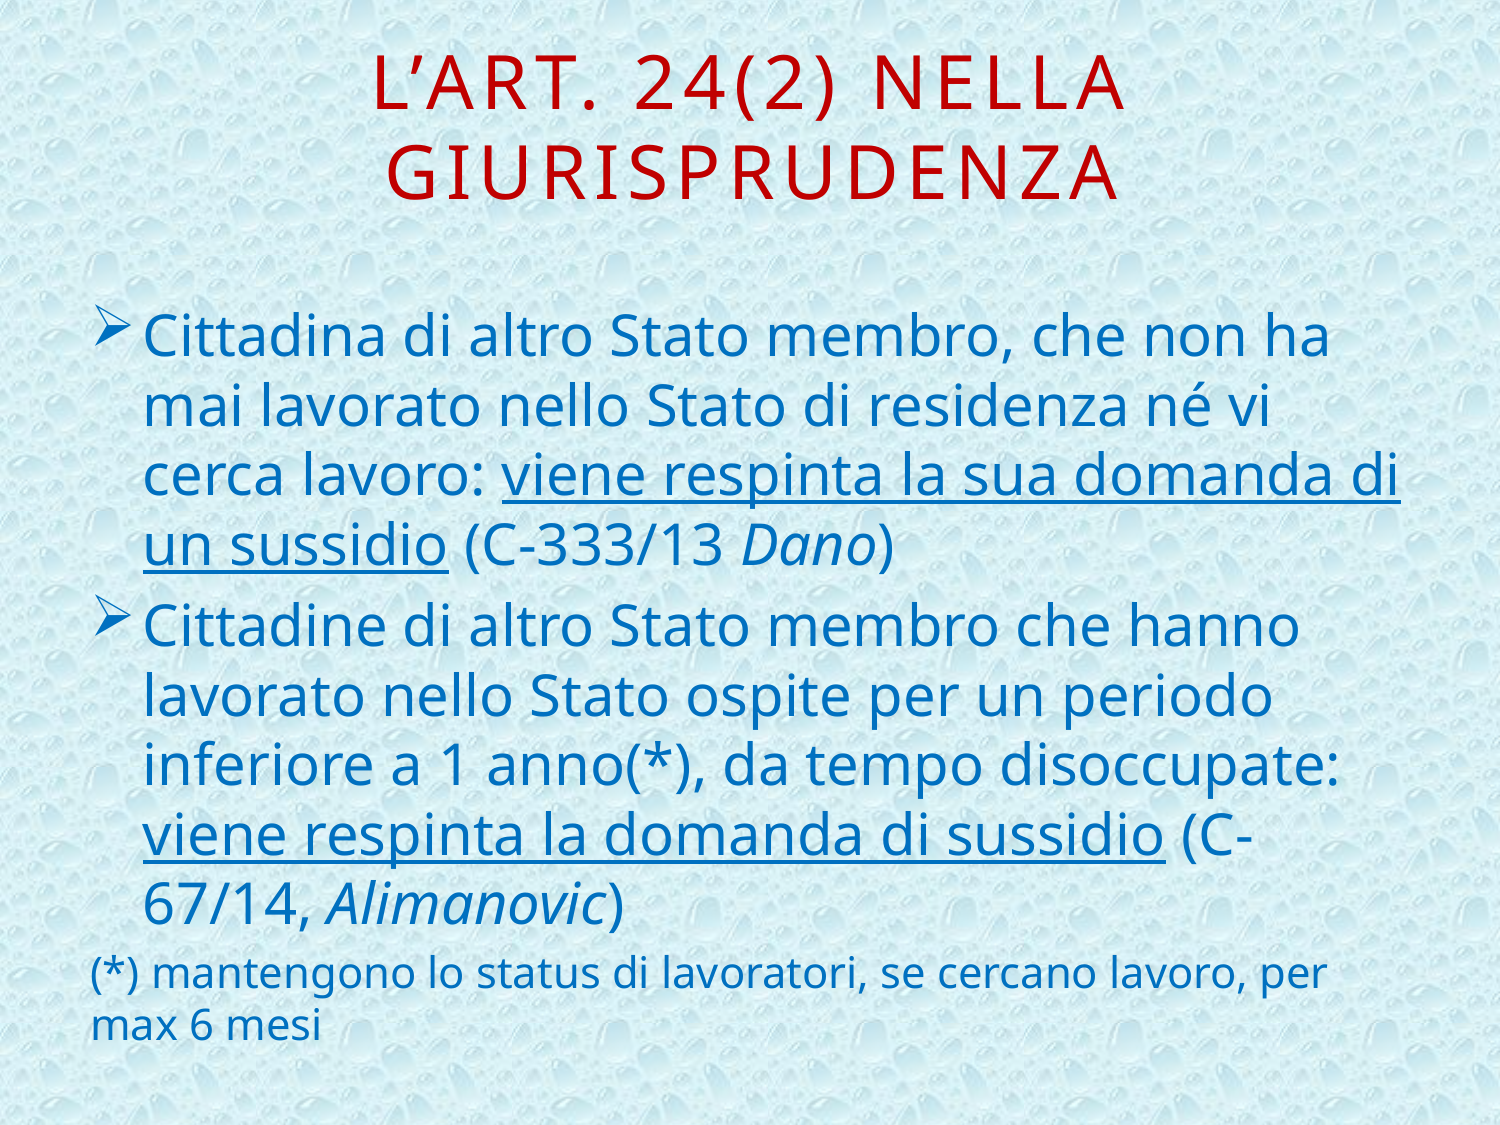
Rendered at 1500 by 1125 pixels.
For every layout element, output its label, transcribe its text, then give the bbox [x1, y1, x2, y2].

list Cittadina di altro Stato membro, che non ha mai lavorato nello Stato di residenza né vi cerca lavoro: viene respinta la sua domanda di un sussidio (C-333/13 Dano) Cittadine di altro Stato membro che hanno lavorato nello Stato ospite per un periodo inferiore a 1 anno(*), da tempo disoccupate: viene respinta la domanda di sussidio (C-67/14, Alimanovic) (*) mantengono lo status di lavoratori, se cercano lavoro, per max 6 mesi [75, 290, 1425, 1071]
title L’art. 24(2) nella giurisprudenza [76, 30, 1427, 219]
